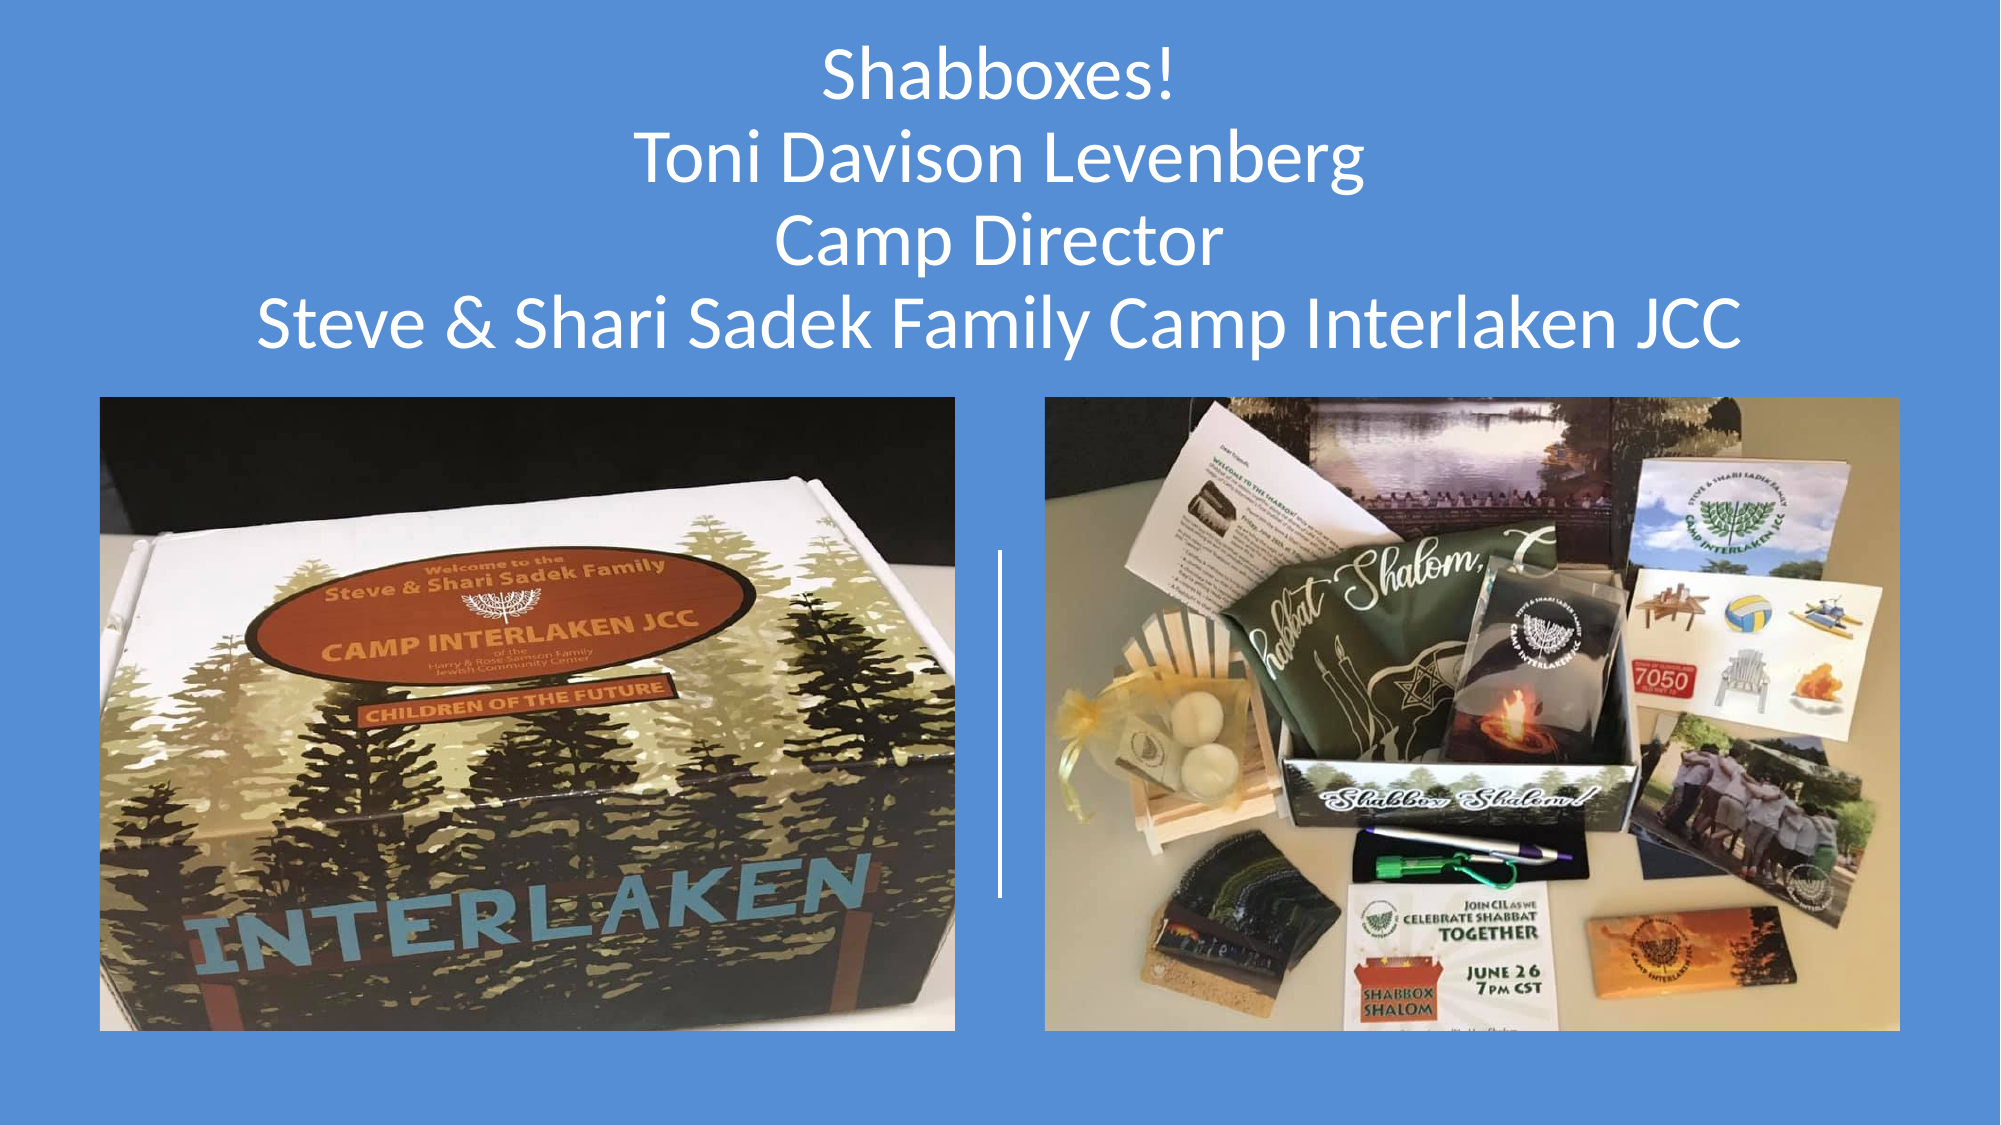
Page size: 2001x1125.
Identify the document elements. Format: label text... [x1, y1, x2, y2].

title Shabboxes! Toni Davison Levenberg Camp Director Steve & Shari Sadek Family Camp Interlaken JCC [117, 24, 1883, 373]
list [1044, 397, 1901, 1031]
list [99, 397, 956, 1031]
